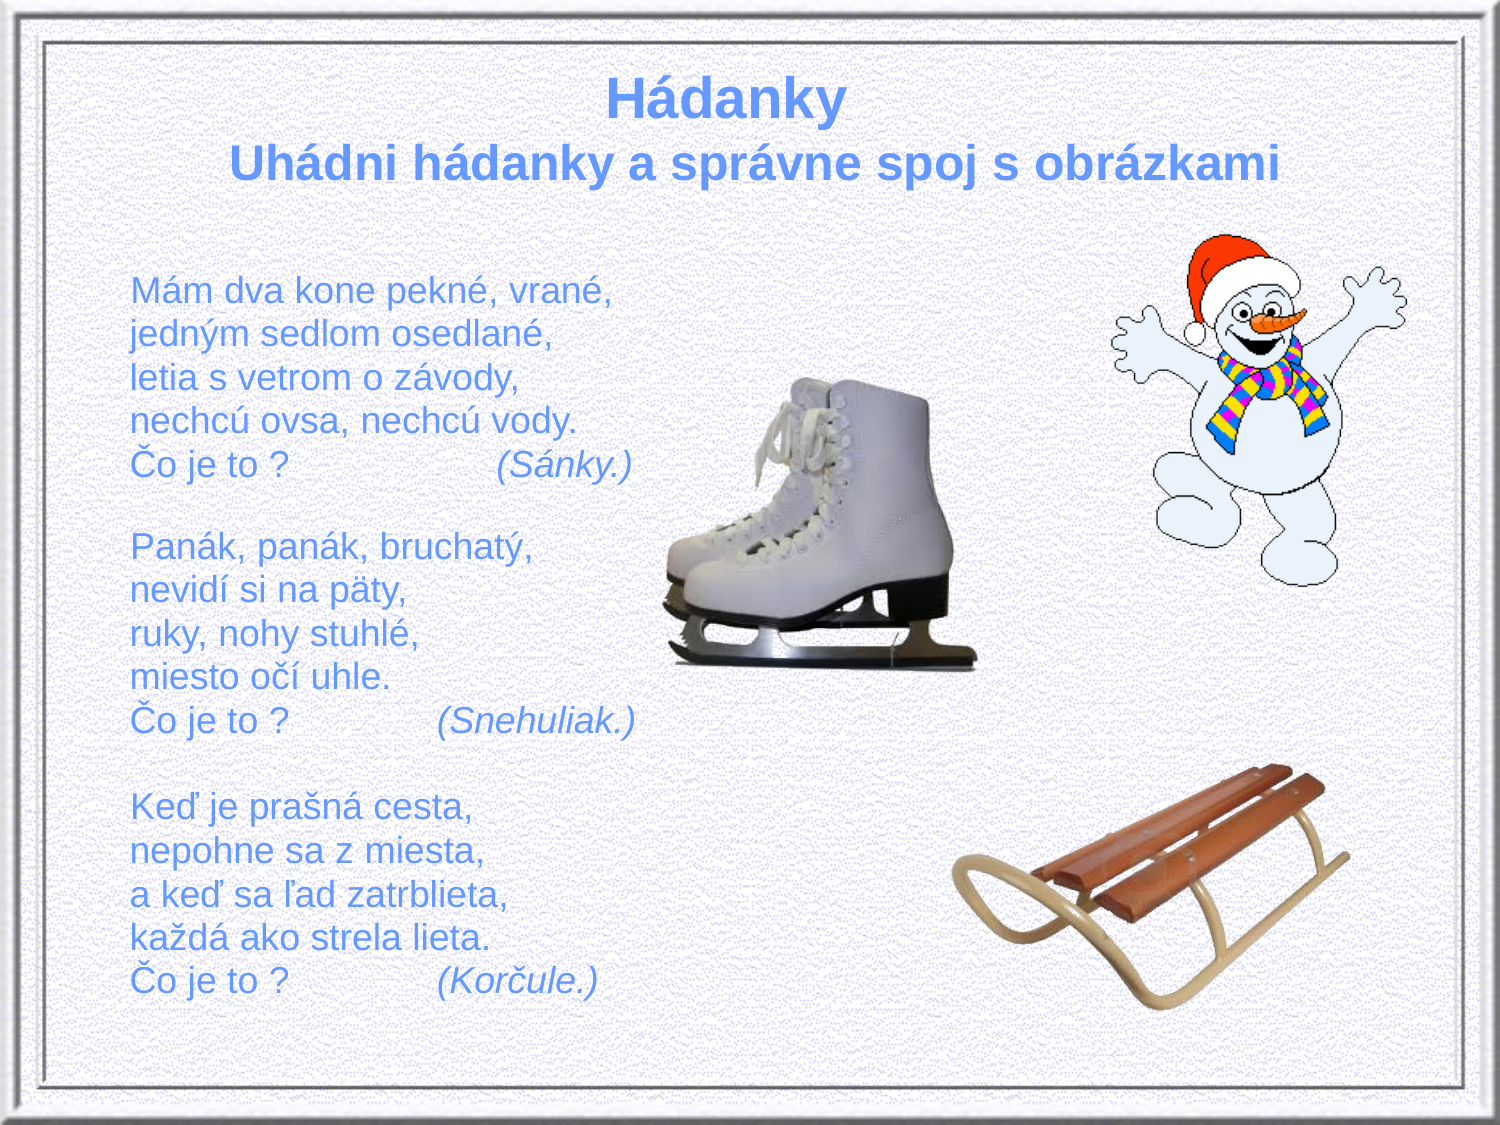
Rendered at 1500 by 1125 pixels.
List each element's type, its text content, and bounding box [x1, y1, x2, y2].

title Hádanky Uhádni hádanky a správne spoj s obrázkami [135, 54, 1376, 197]
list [643, 373, 995, 684]
list Mám dva kone pekné, vrané, jedným sedlom osedlané, letia s vetrom o závody, nechcú ovsa, nechcú vody. Čo je to ? (Sánky.) Panák, panák, bruchatý, nevidí si na päty, ruky, nohy stuhlé, miesto očí uhle. Čo je to ? (Snehuliak.) Keď je prašná cesta, nepohne sa z miesta, a keď sa ľad zatrblieta, každá ako strela lieta. Čo je to ? (Korčule.) [41, 267, 738, 1047]
picture [0, 0, 1500, 1125]
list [1092, 207, 1414, 610]
